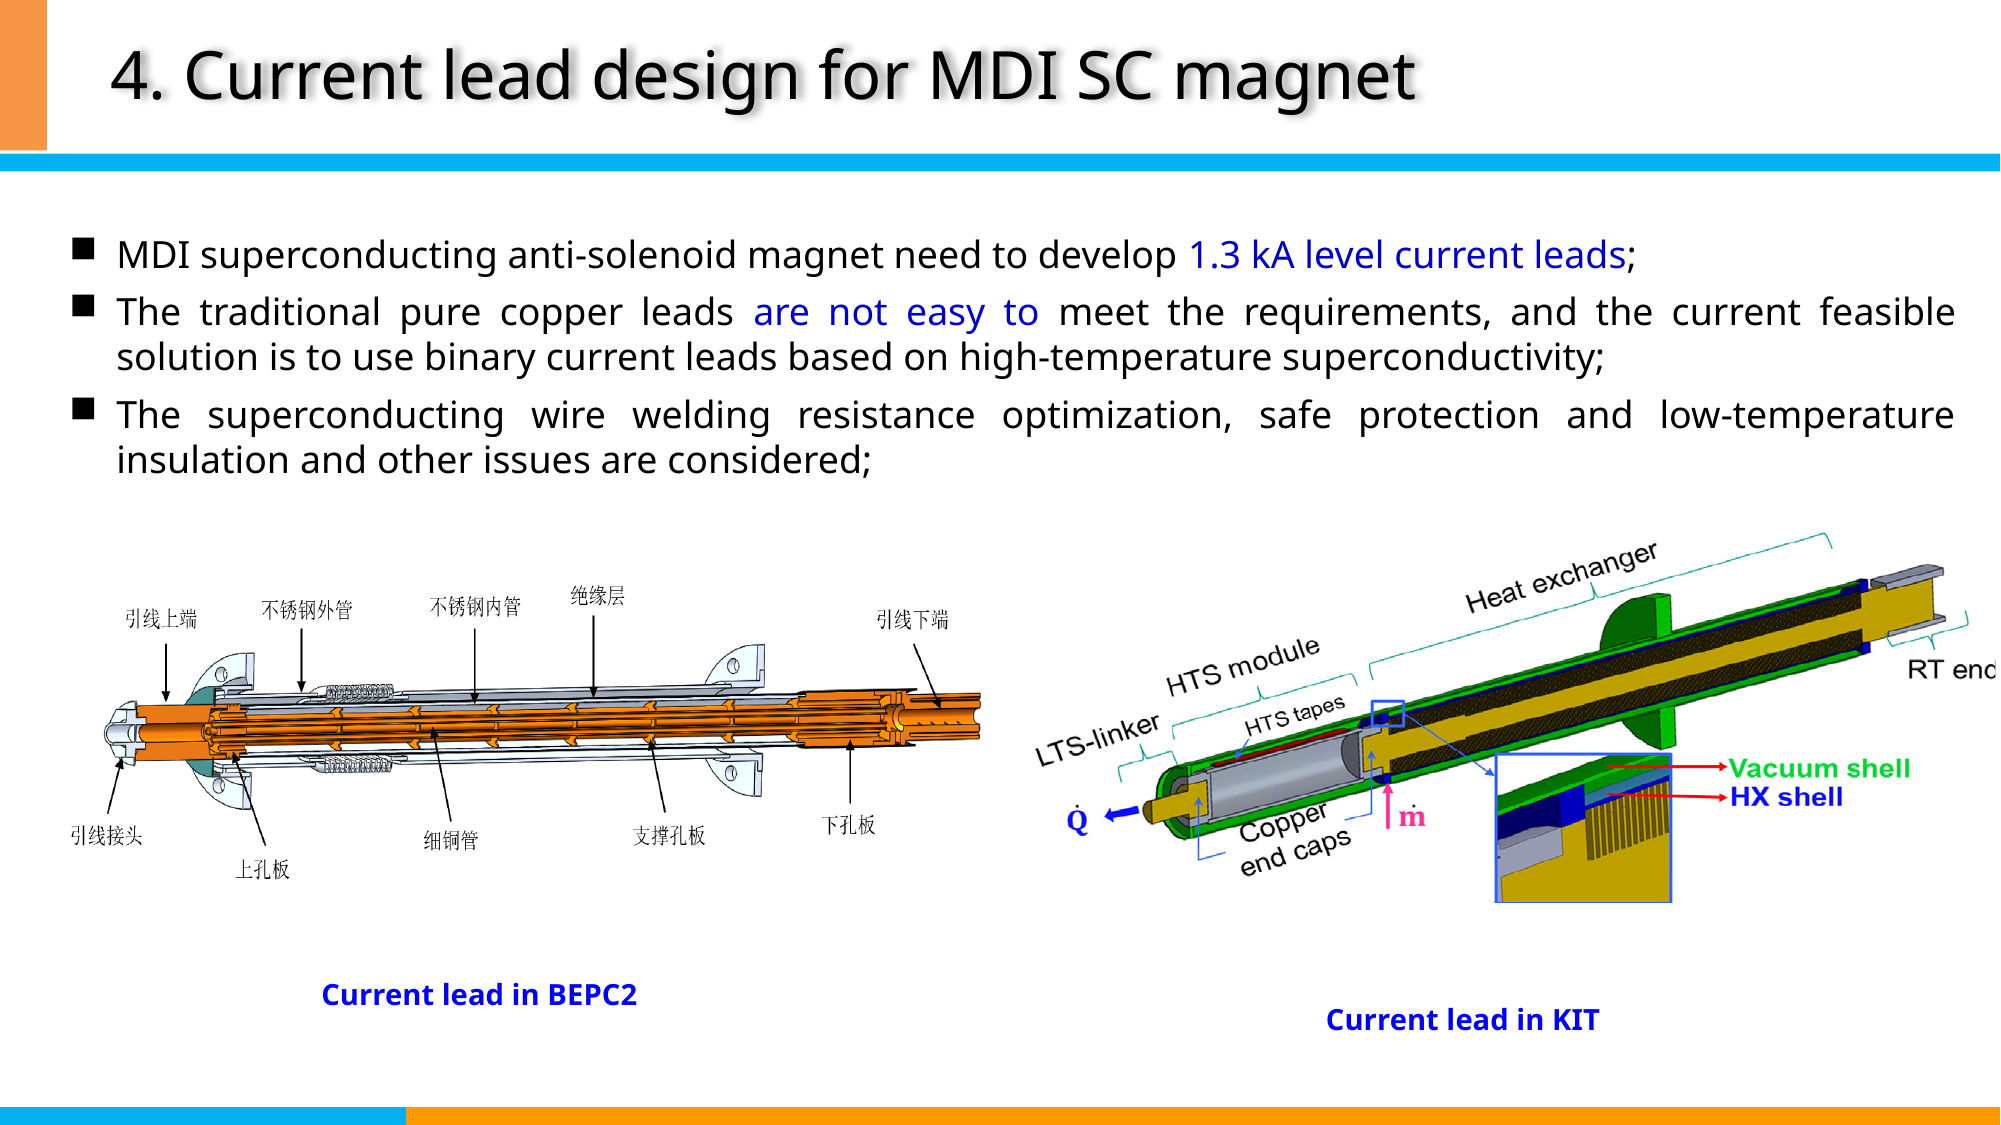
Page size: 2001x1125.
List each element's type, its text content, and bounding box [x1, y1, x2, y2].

text_box Current lead in KIT [1310, 994, 1623, 1044]
text_box Current lead in BEPC2 [306, 968, 653, 1019]
picture [24, 514, 1996, 941]
text_box 4. Current lead design for MDI SC magnet [78, 25, 1449, 121]
text_box MDI superconducting anti-solenoid magnet need to develop 1.3 kA level current leads; The traditional pure copper leads are not easy to meet the requirements, and the current feasible solution is to use binary current leads based on high-temperature superconductivity; The superconducting wire welding resistance optimization, safe protection and low-temperature insulation and other issues are considered; [10, 223, 1972, 489]
